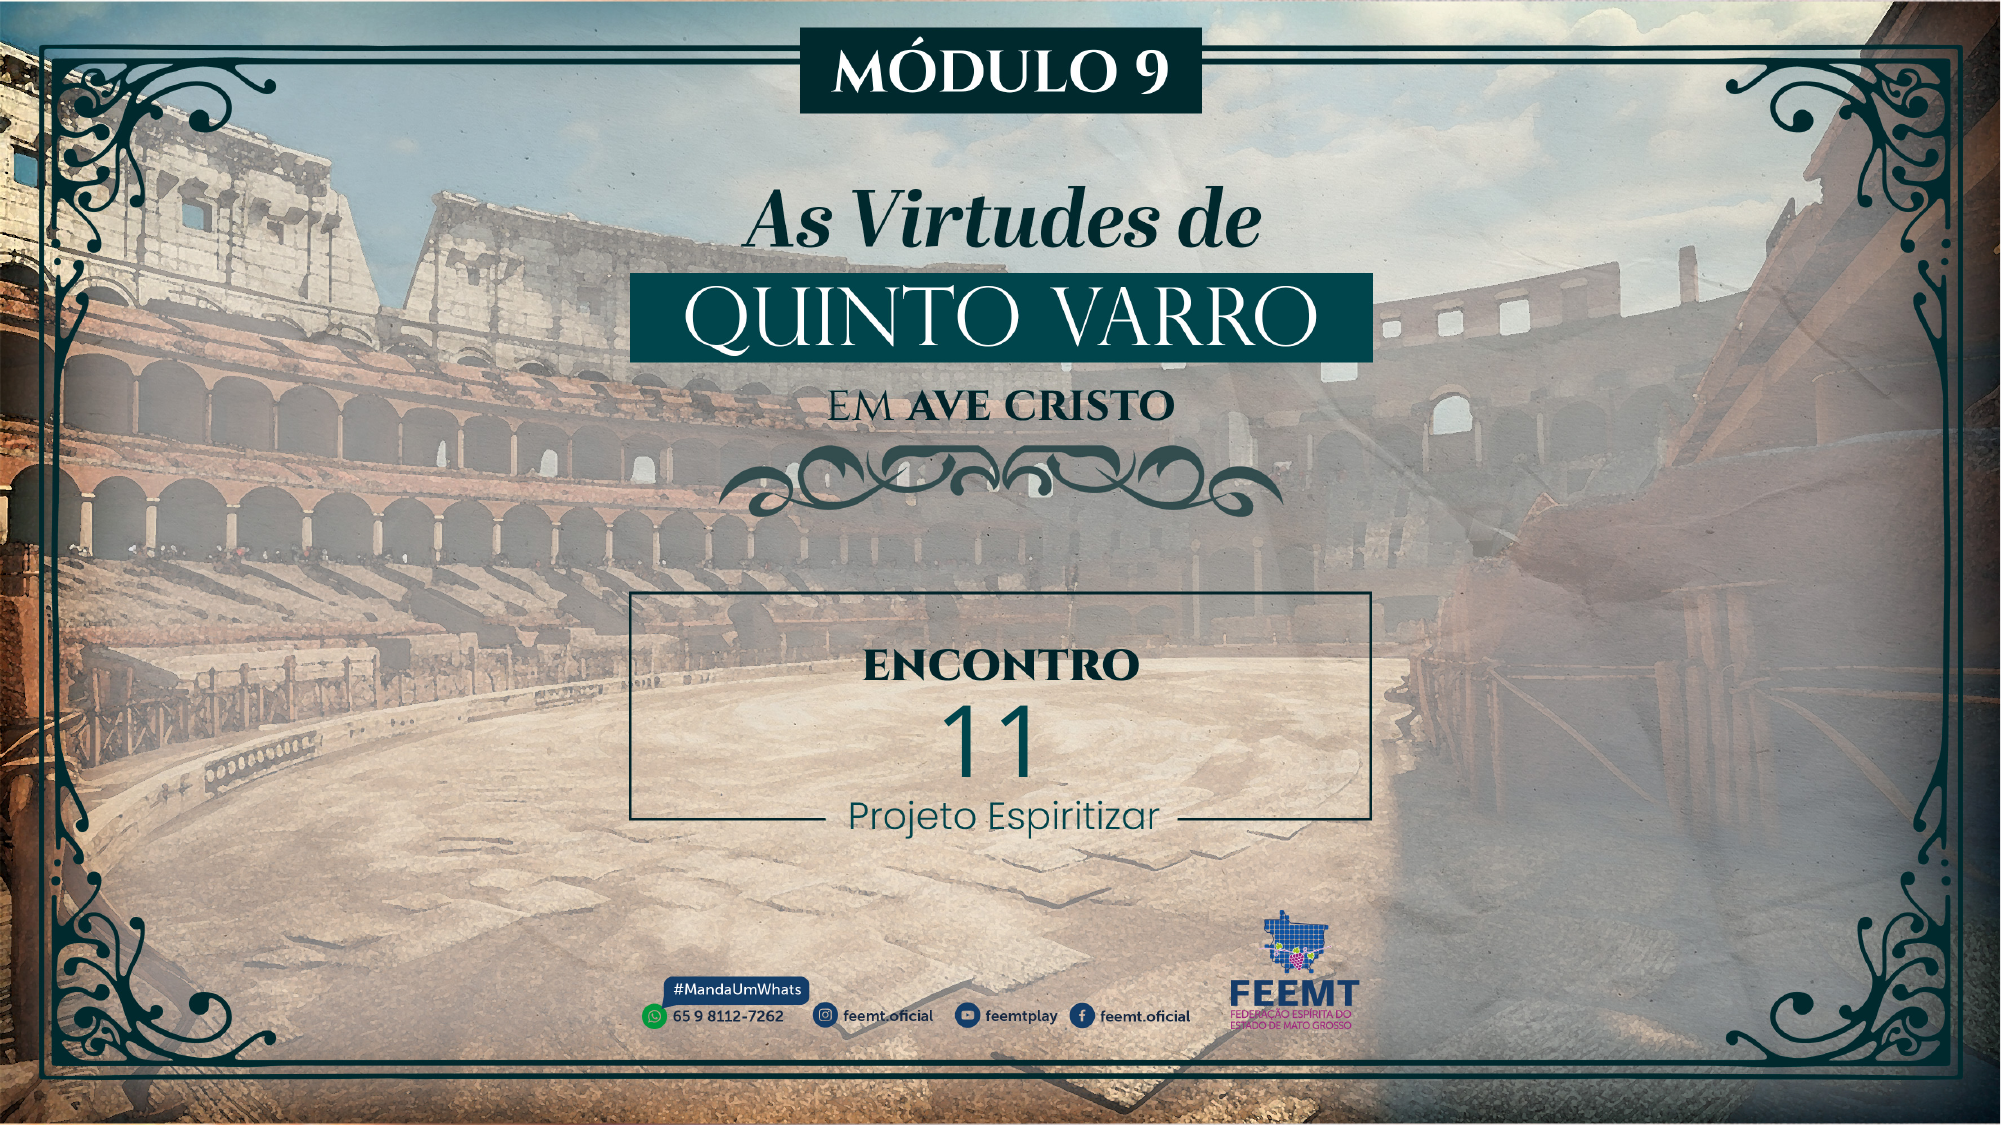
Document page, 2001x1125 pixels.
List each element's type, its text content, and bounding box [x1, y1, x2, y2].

picture [0, 0, 2001, 1125]
text_box 11 [888, 669, 1098, 805]
